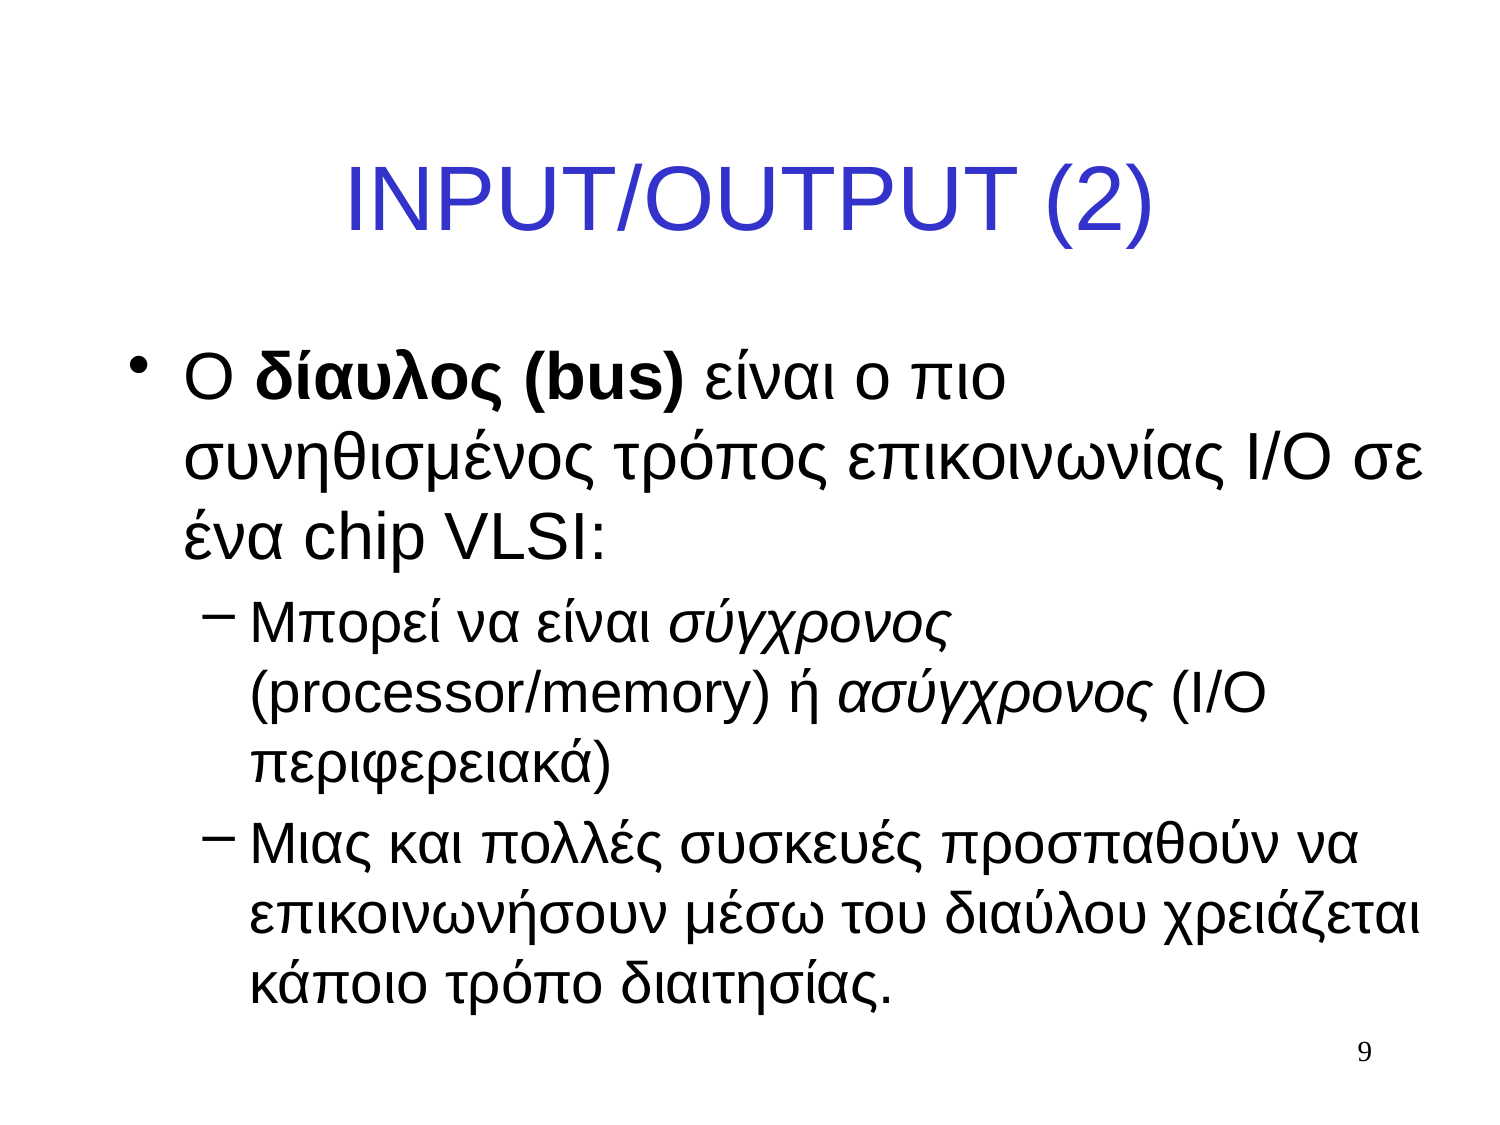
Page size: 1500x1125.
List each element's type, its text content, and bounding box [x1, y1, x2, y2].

list Ο δίαυλος (bus) είναι ο πιο συνηθισμένος τρόπος επικοινωνίας Ι/Ο σε ένα chip VLSI: Μπορεί να είναι σύγχρονος (processor/memory) ή ασύγχρονος (Ι/Ο περιφερειακά) Μιας και πολλές συσκευές προσπαθούν να επικοινωνήσουν μέσω του διαύλου χρειάζεται κάποιο τρόπο διαιτησίας. [112, 324, 1450, 1000]
title INPUT/OUTPUT (2) [112, 99, 1388, 288]
slide_number 9 [1074, 1024, 1388, 1101]
